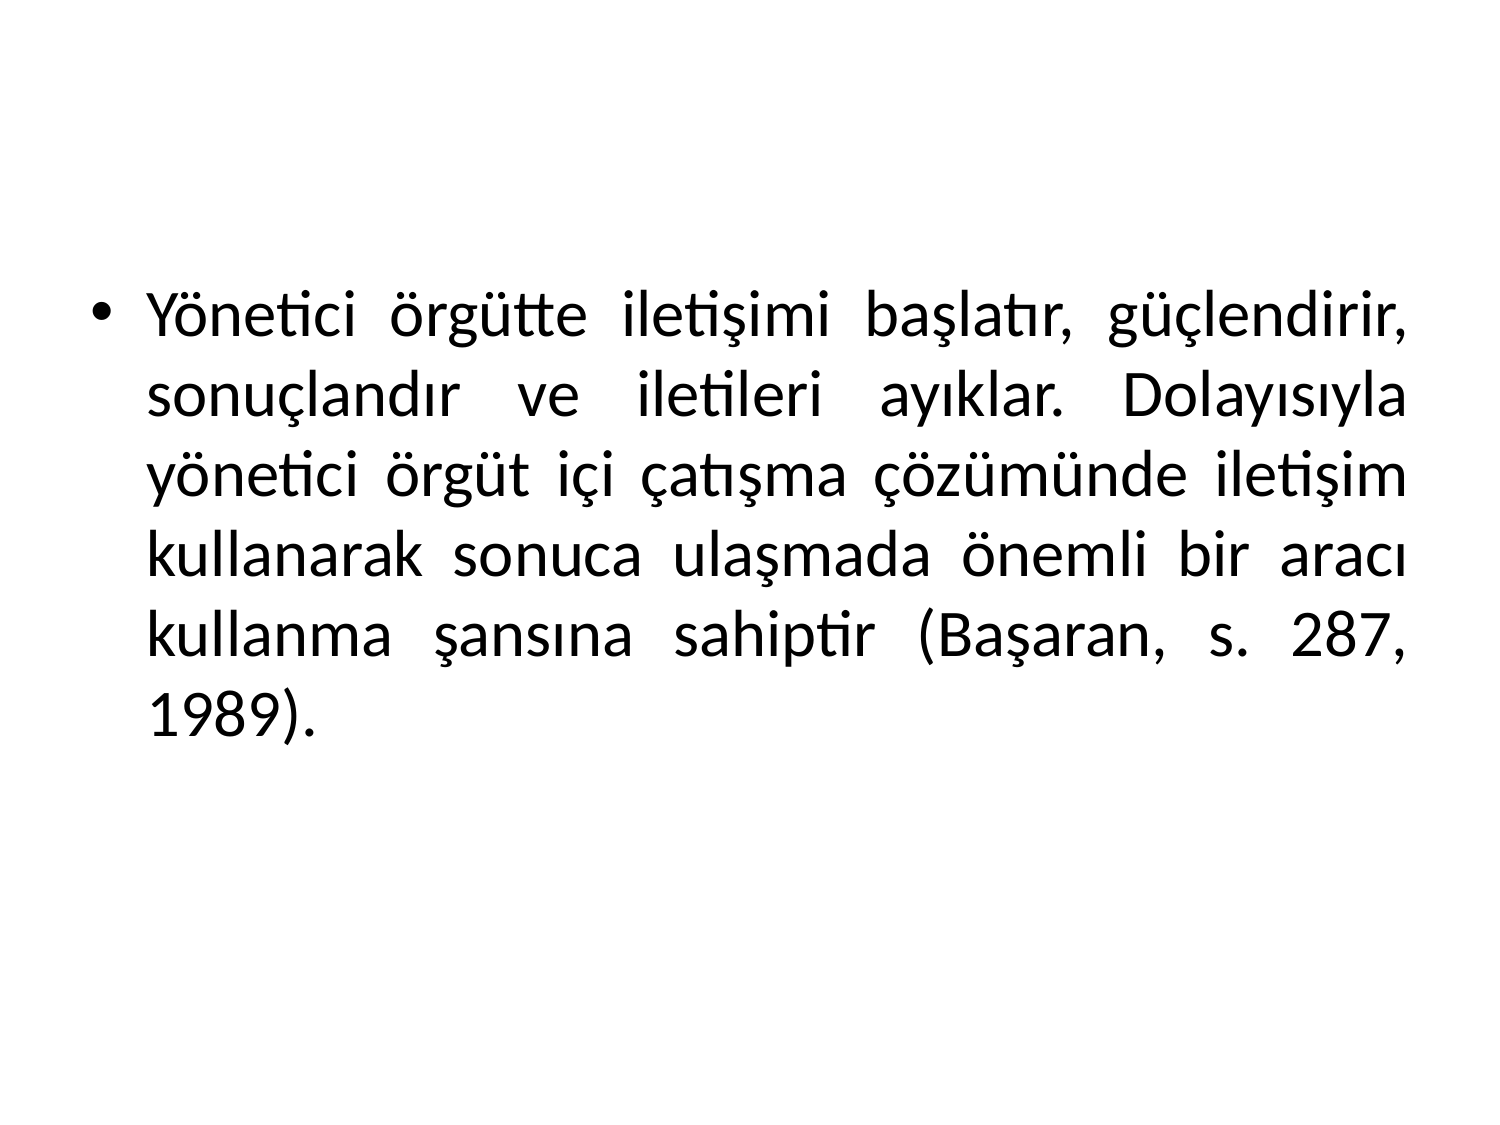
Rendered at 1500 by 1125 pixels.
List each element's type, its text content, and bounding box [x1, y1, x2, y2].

list Yönetici örgütte iletişimi başlatır, güçlendirir, sonuçlandır ve iletileri ayıklar. Dolayısıyla yönetici örgüt içi çatışma çözümünde iletişim kullanarak sonuca ulaşmada önemli bir aracı kullanma şansına sahiptir (Başaran, s. 287, 1989). [75, 262, 1425, 1005]
